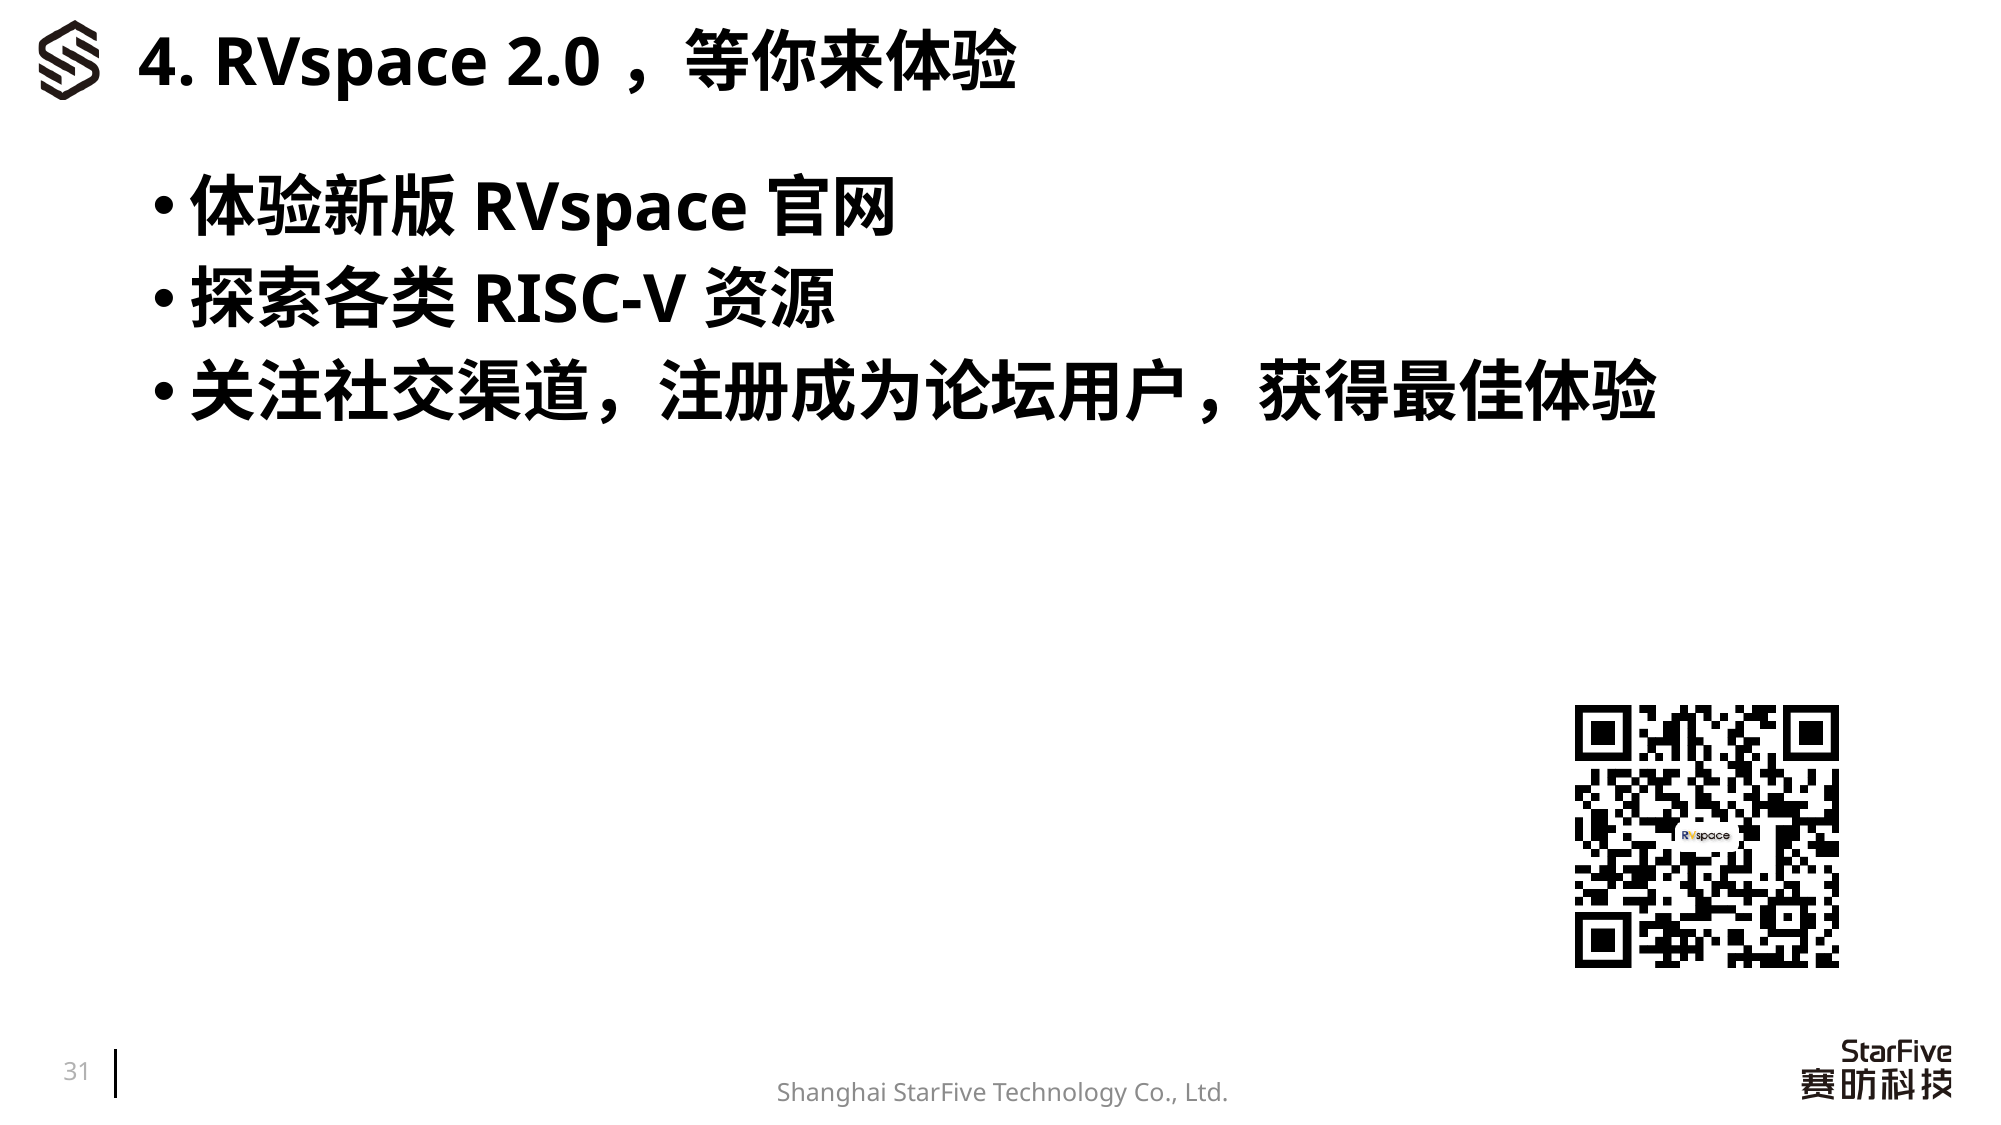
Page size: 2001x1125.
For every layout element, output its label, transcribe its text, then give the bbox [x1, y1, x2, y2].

slide_number 31 [18, 1042, 107, 1103]
picture [1559, 689, 1856, 985]
list 体验新版RVspace官网 探索各类RISC-V资源 关注社交渠道，注册成为论坛用户，获得最佳体验 [137, 165, 1863, 1014]
title 4. RVspace 2.0，等你来体验 [123, 23, 1856, 105]
